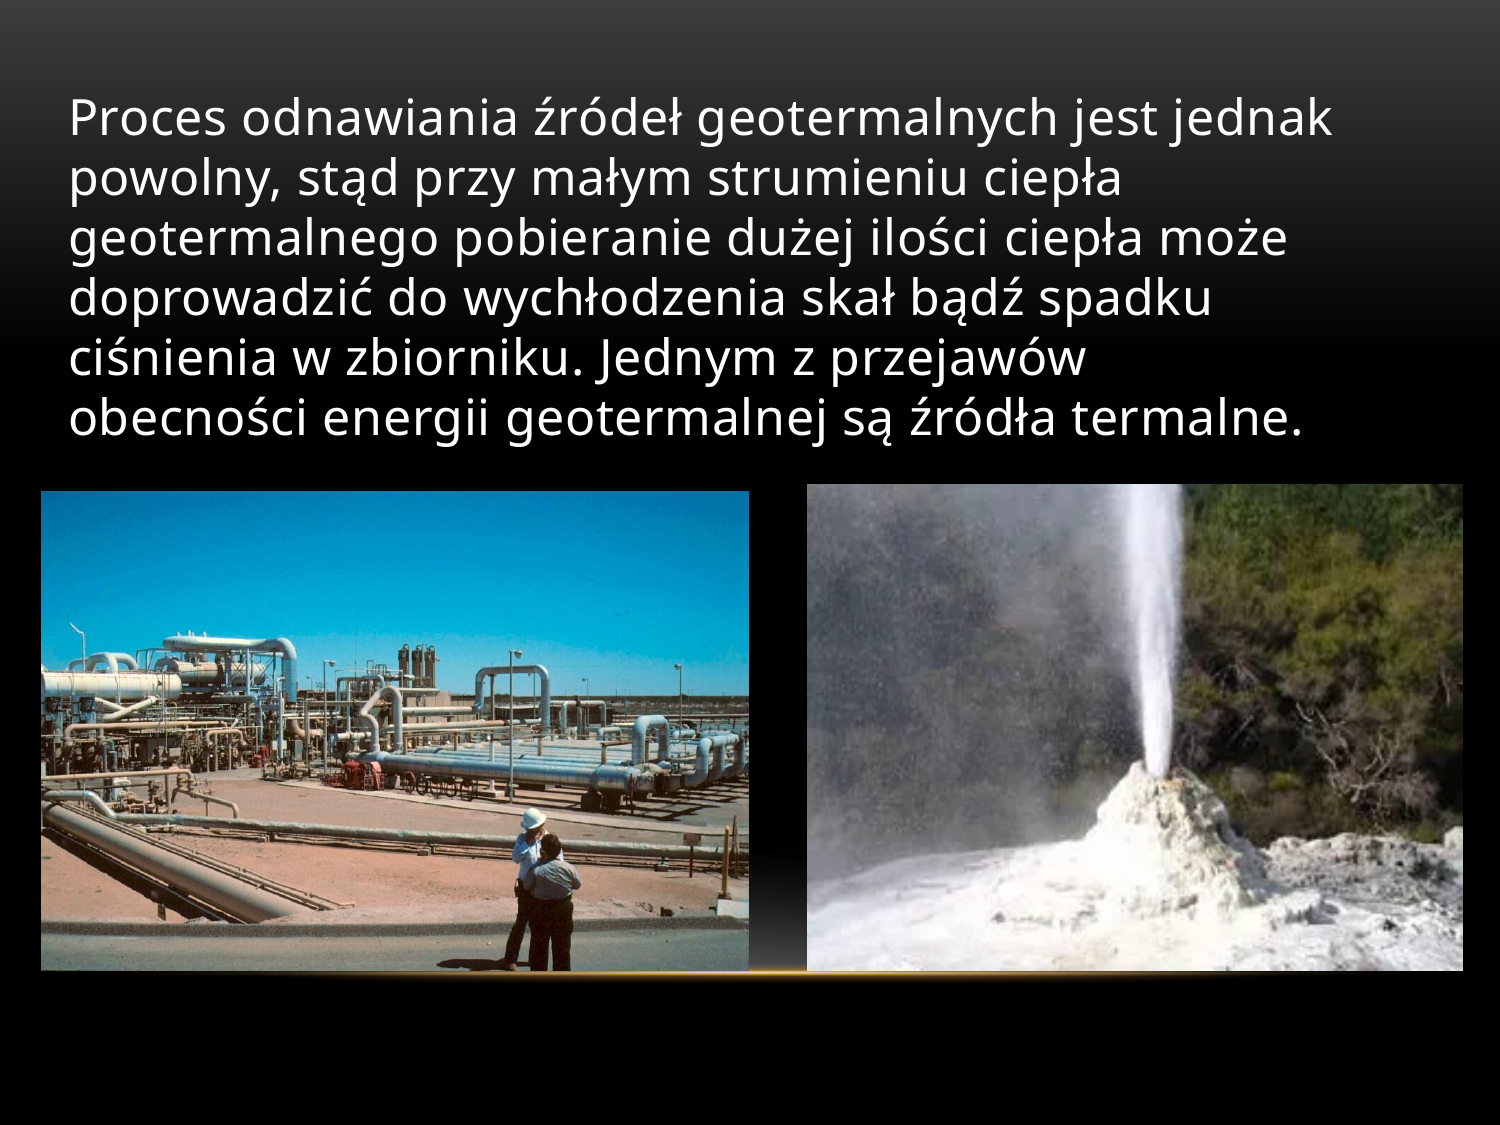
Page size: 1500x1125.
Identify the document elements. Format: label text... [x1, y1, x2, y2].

picture [0, 0, 1500, 1125]
list Proces odnawiania źródeł geotermalnych jest jednak powolny, stąd przy małym strumieniu ciepła geotermalnego pobieranie dużej ilości ciepła może doprowadzić do wychłodzenia skał bądź spadku ciśnienia w zbiorniku. Jednym z przejawów obecności energii geotermalnej są źródła termalne. [53, 78, 1354, 754]
